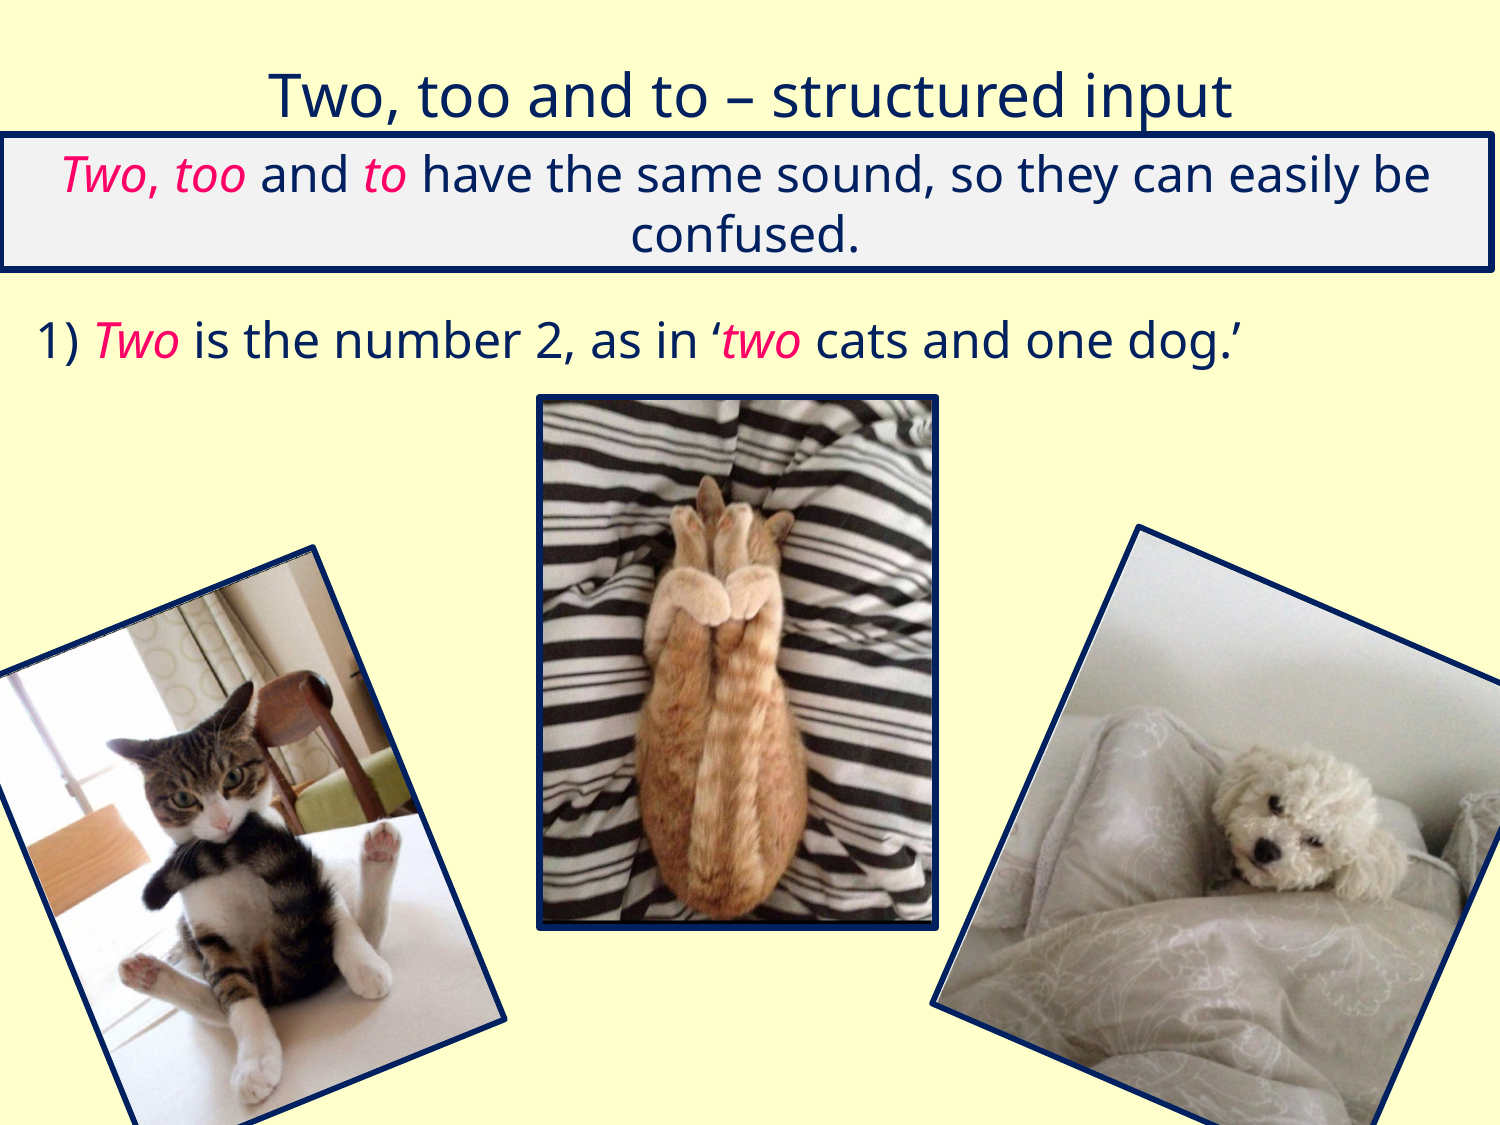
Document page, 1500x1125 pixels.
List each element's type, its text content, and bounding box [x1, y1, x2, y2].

picture [0, 552, 500, 1125]
title Two, too and to – structured input [76, 0, 1427, 123]
text_box Two, too and to have the same sound, so they can easily be confused. [0, 134, 1492, 270]
picture [542, 400, 933, 925]
picture [937, 532, 1500, 1125]
list 1) Two is the number 2, as in ‘two cats and one dog.’ [20, 123, 1500, 455]
